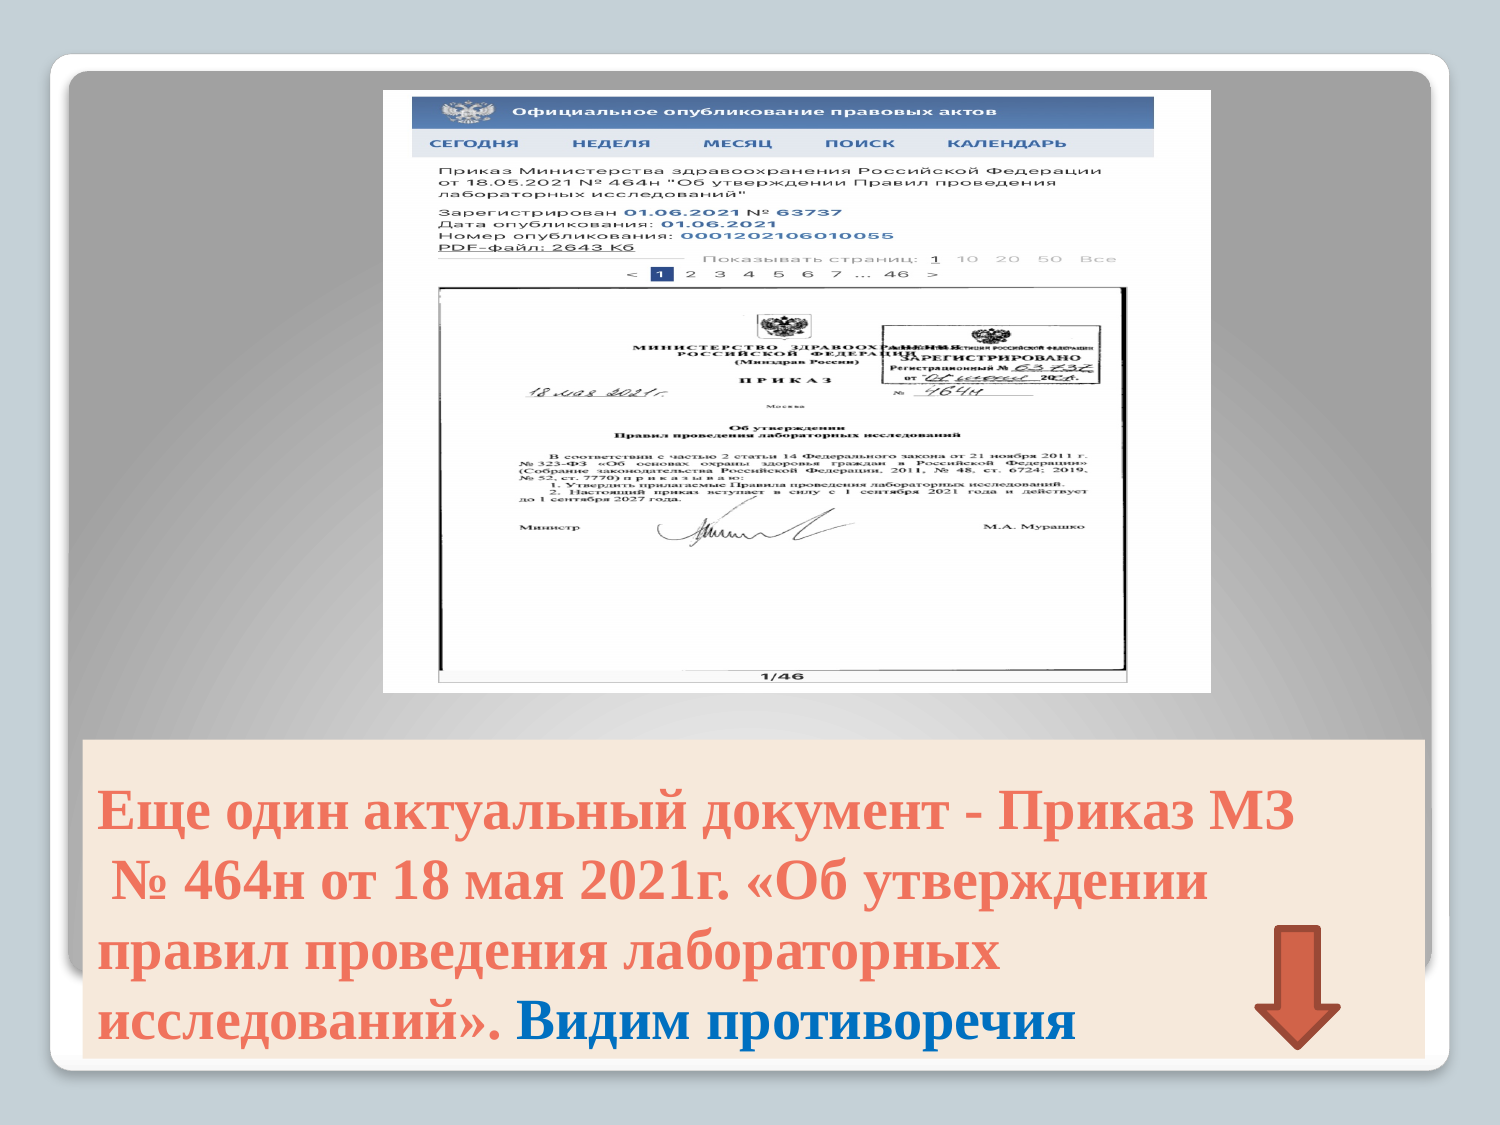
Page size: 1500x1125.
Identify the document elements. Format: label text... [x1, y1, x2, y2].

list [383, 89, 1211, 693]
text_box [1254, 925, 1341, 1051]
title Еще один актуальный документ - Приказ МЗ № 464н от 18 мая 2021г. «Об утверждении правил проведения лабораторных исследований». Видим противоречия [82, 739, 1425, 1059]
